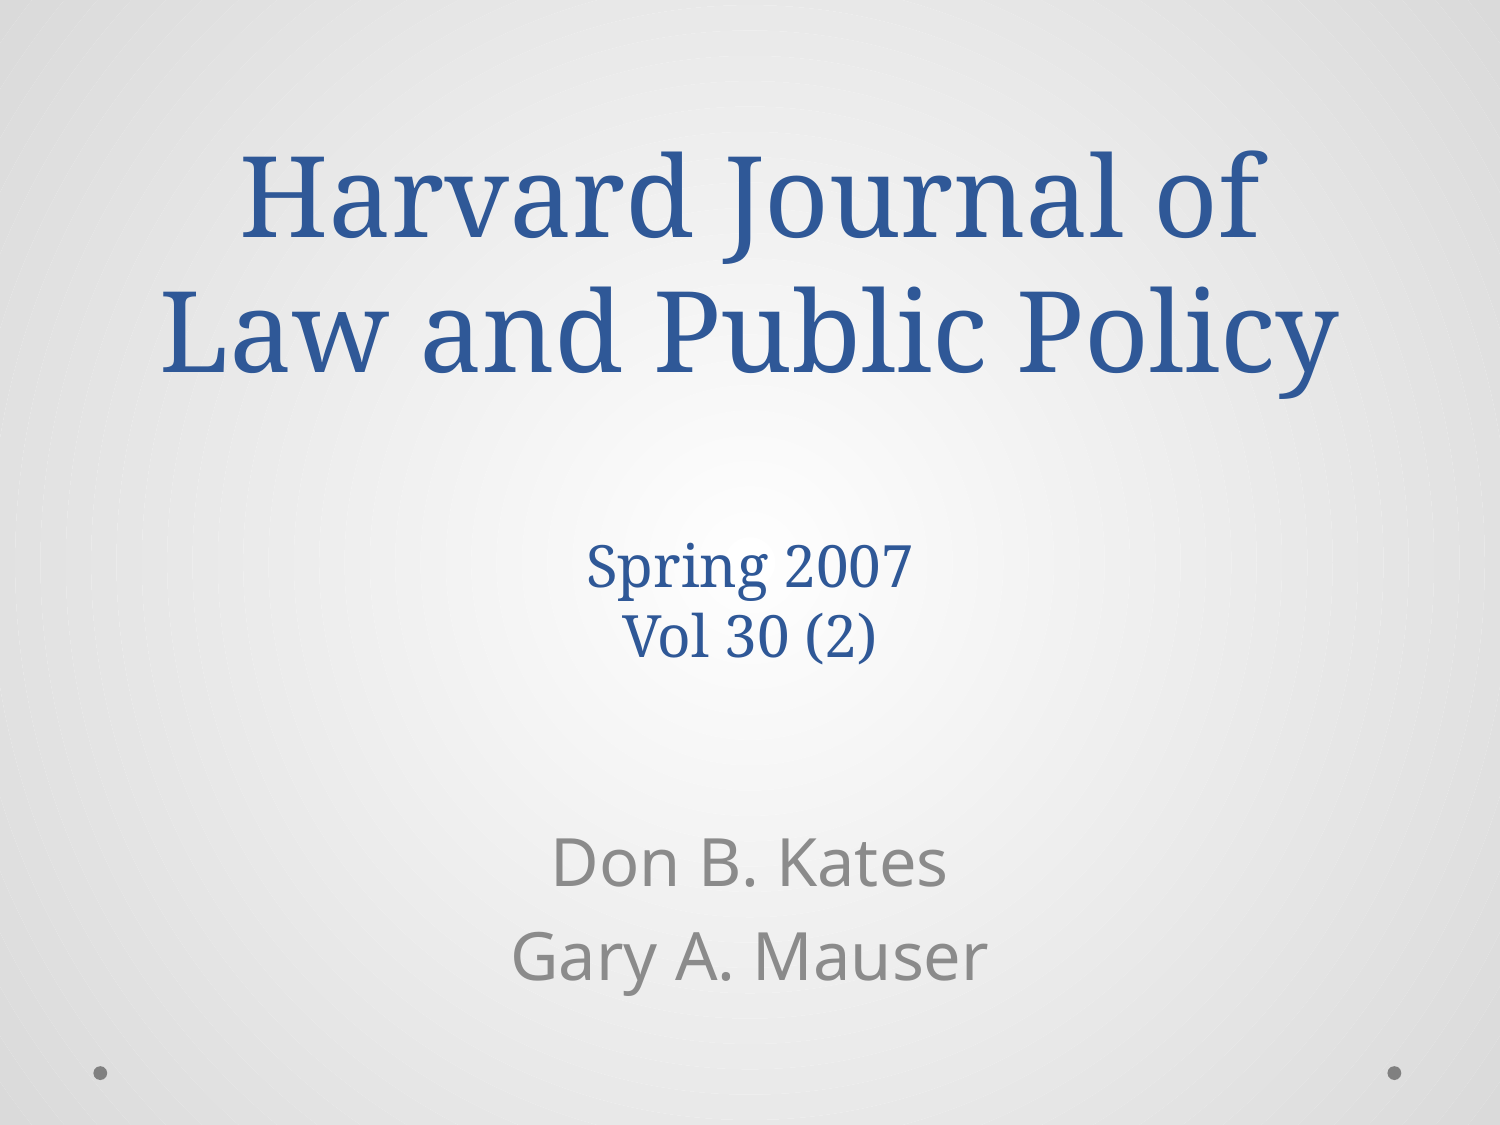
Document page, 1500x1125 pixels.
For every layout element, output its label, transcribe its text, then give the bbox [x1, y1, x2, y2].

subtitle Don B. Kates Gary A. Mauser [225, 812, 1275, 1013]
title Harvard Journal of Law and Public Policy Spring 2007 Vol 30 (2) [112, 99, 1388, 678]
